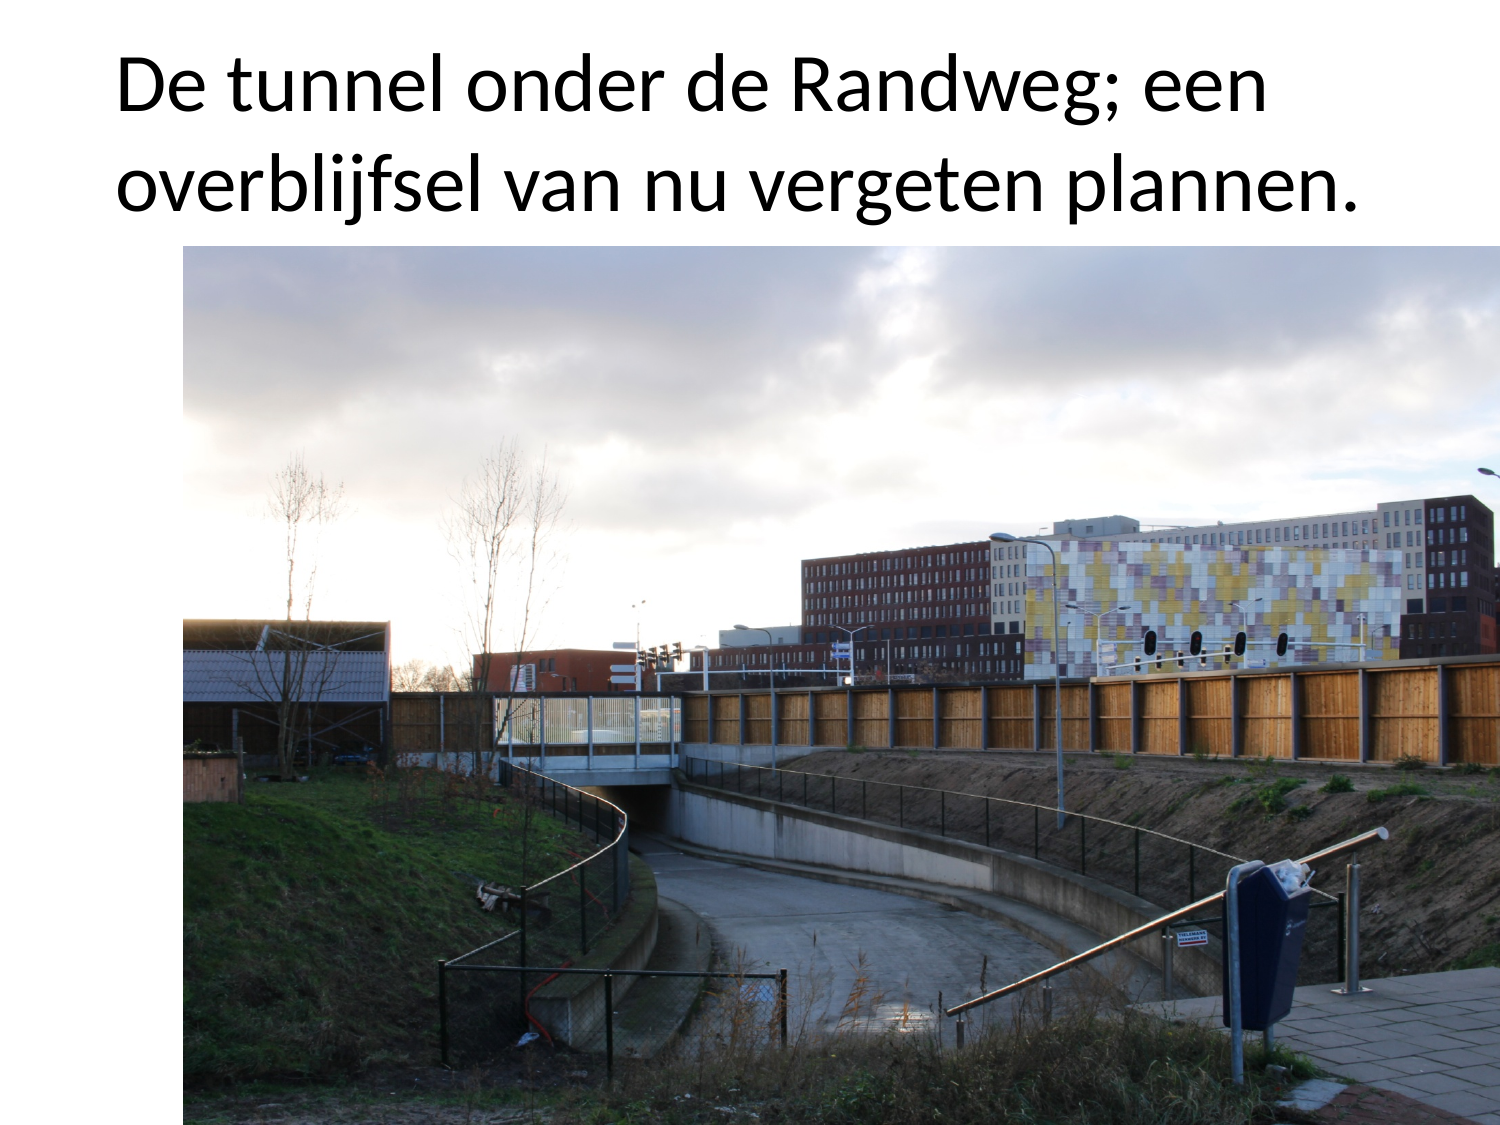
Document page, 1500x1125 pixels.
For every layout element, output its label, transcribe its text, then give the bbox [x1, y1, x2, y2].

title De tunnel onder de Randweg; een overblijfsel van nu vergeten plannen. [100, 0, 1388, 256]
picture [182, 246, 1500, 1125]
